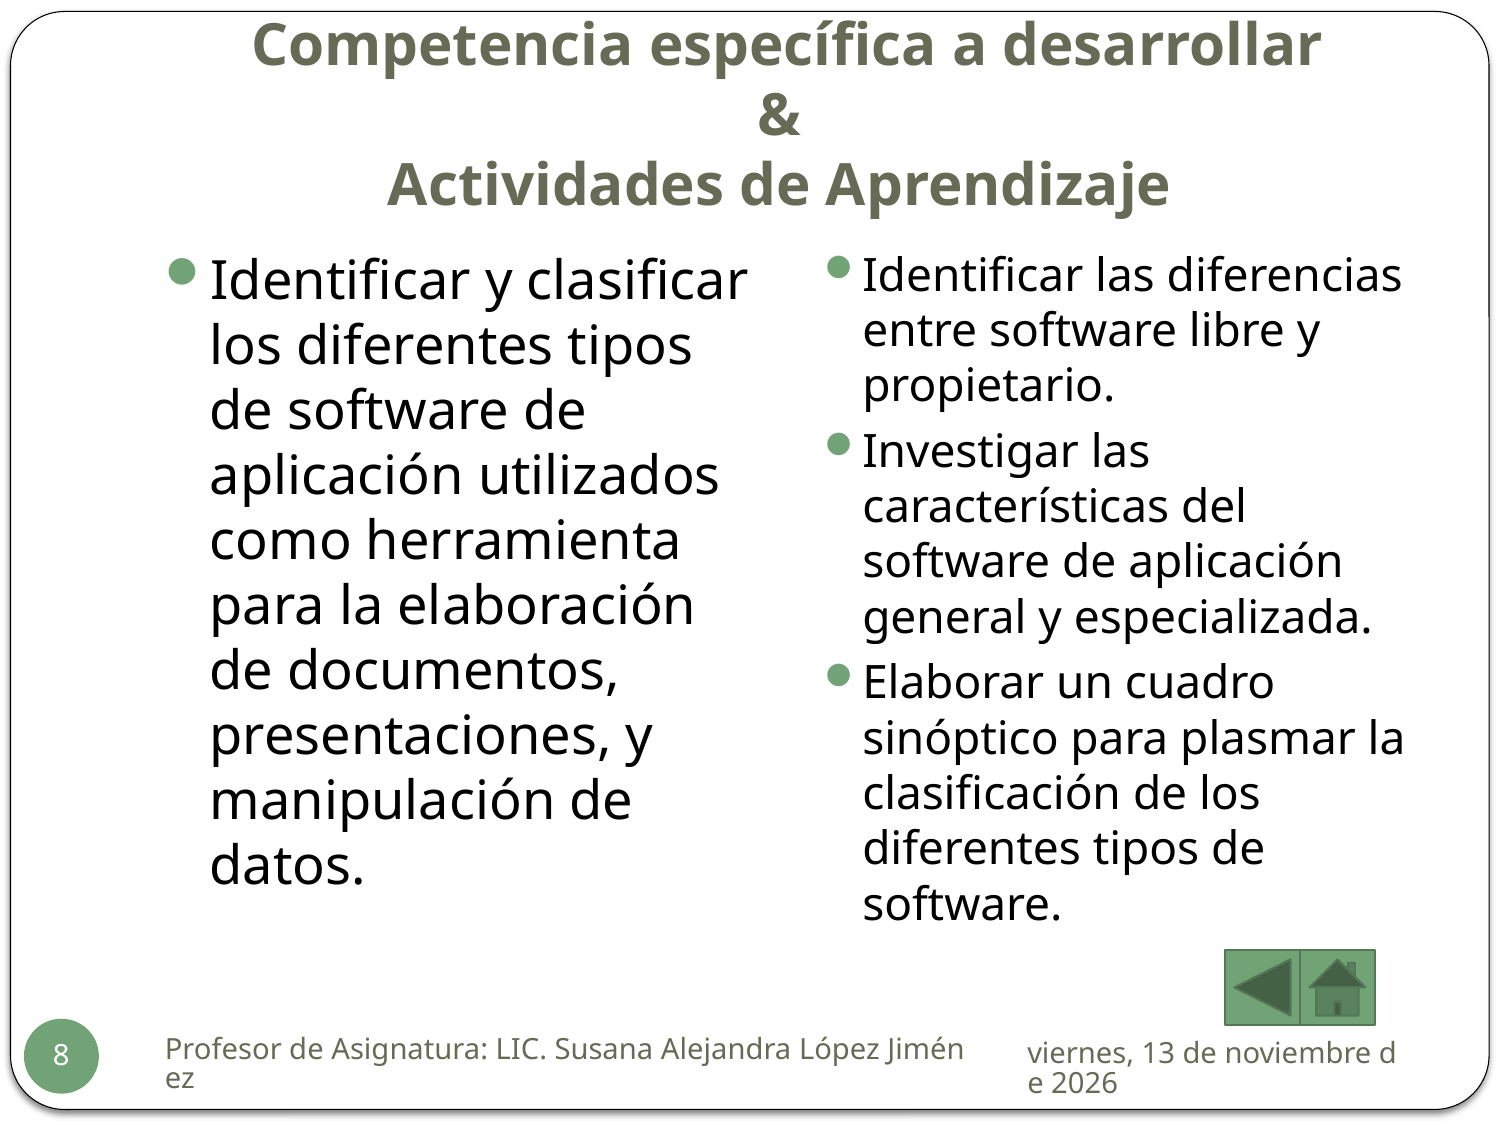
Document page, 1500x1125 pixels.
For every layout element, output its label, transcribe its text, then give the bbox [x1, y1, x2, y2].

text_box [1301, 949, 1376, 1026]
slide_number sábado, 17 de enero de 2015 [1012, 1015, 1419, 1094]
title Competencia específica a desarrollar & Actividades de Aprendizaje [150, 45, 1425, 233]
list Identificar las diferencias entre software libre y propietario. Investigar las características del software de aplicación general y especializada. Elaborar un cuadro sinóptico para plasmar la clasificación de los diferentes tipos de software. [809, 237, 1425, 988]
list Identificar y clasificar los diferentes tipos de software de aplicación utilizados como herramienta para la elaboración de documentos, presentaciones, y manipulación de datos. [150, 237, 765, 988]
footer Profesor de Asignatura: LIC. Susana Alejandra López Jiménez [150, 1012, 988, 1088]
text_box [1224, 949, 1301, 1026]
slide_number 8 [23, 1018, 99, 1094]
